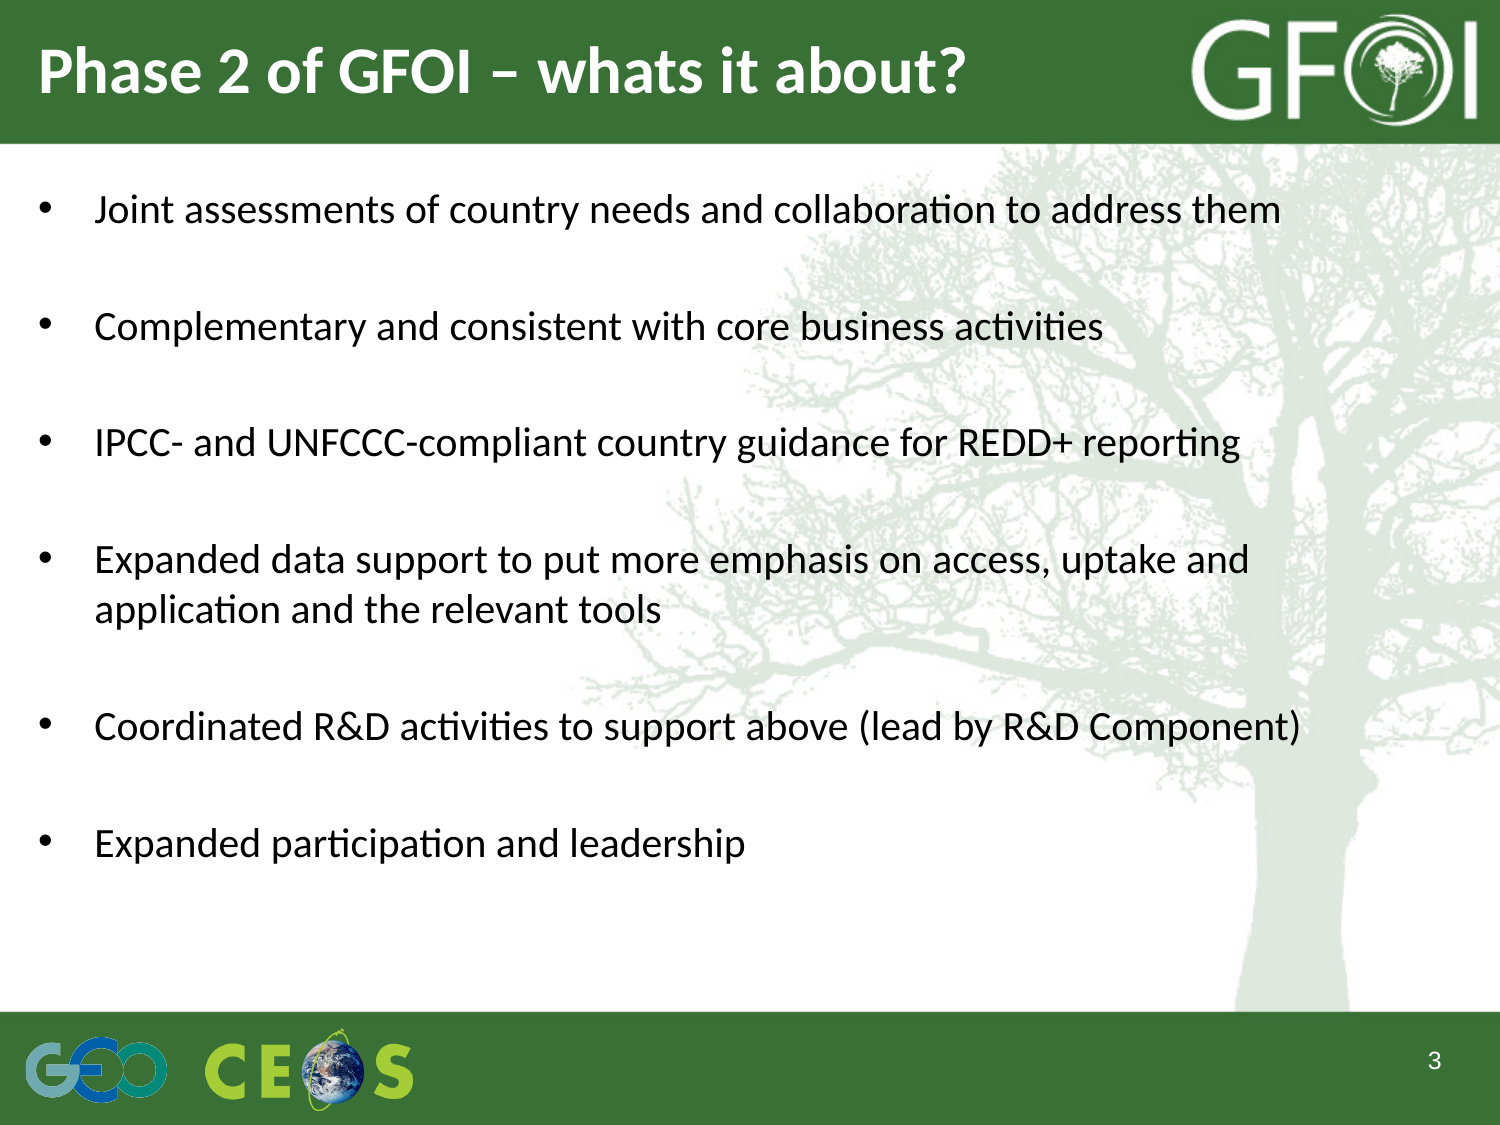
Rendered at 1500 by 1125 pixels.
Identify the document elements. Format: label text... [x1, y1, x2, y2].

slide_number 3 [1392, 1037, 1477, 1098]
picture [0, 0, 1500, 1125]
list Joint assessments of country needs and collaboration to address them Complementary and consistent with core business activities IPCC- and UNFCCC-compliant country guidance for REDD+ reporting Expanded data support to put more emphasis on access, uptake and application and the relevant tools Coordinated R&D activities to support above (lead by R&D Component) Expanded participation and leadership [23, 174, 1438, 917]
title Phase 2 of GFOI – whats it about? [23, 19, 1145, 146]
